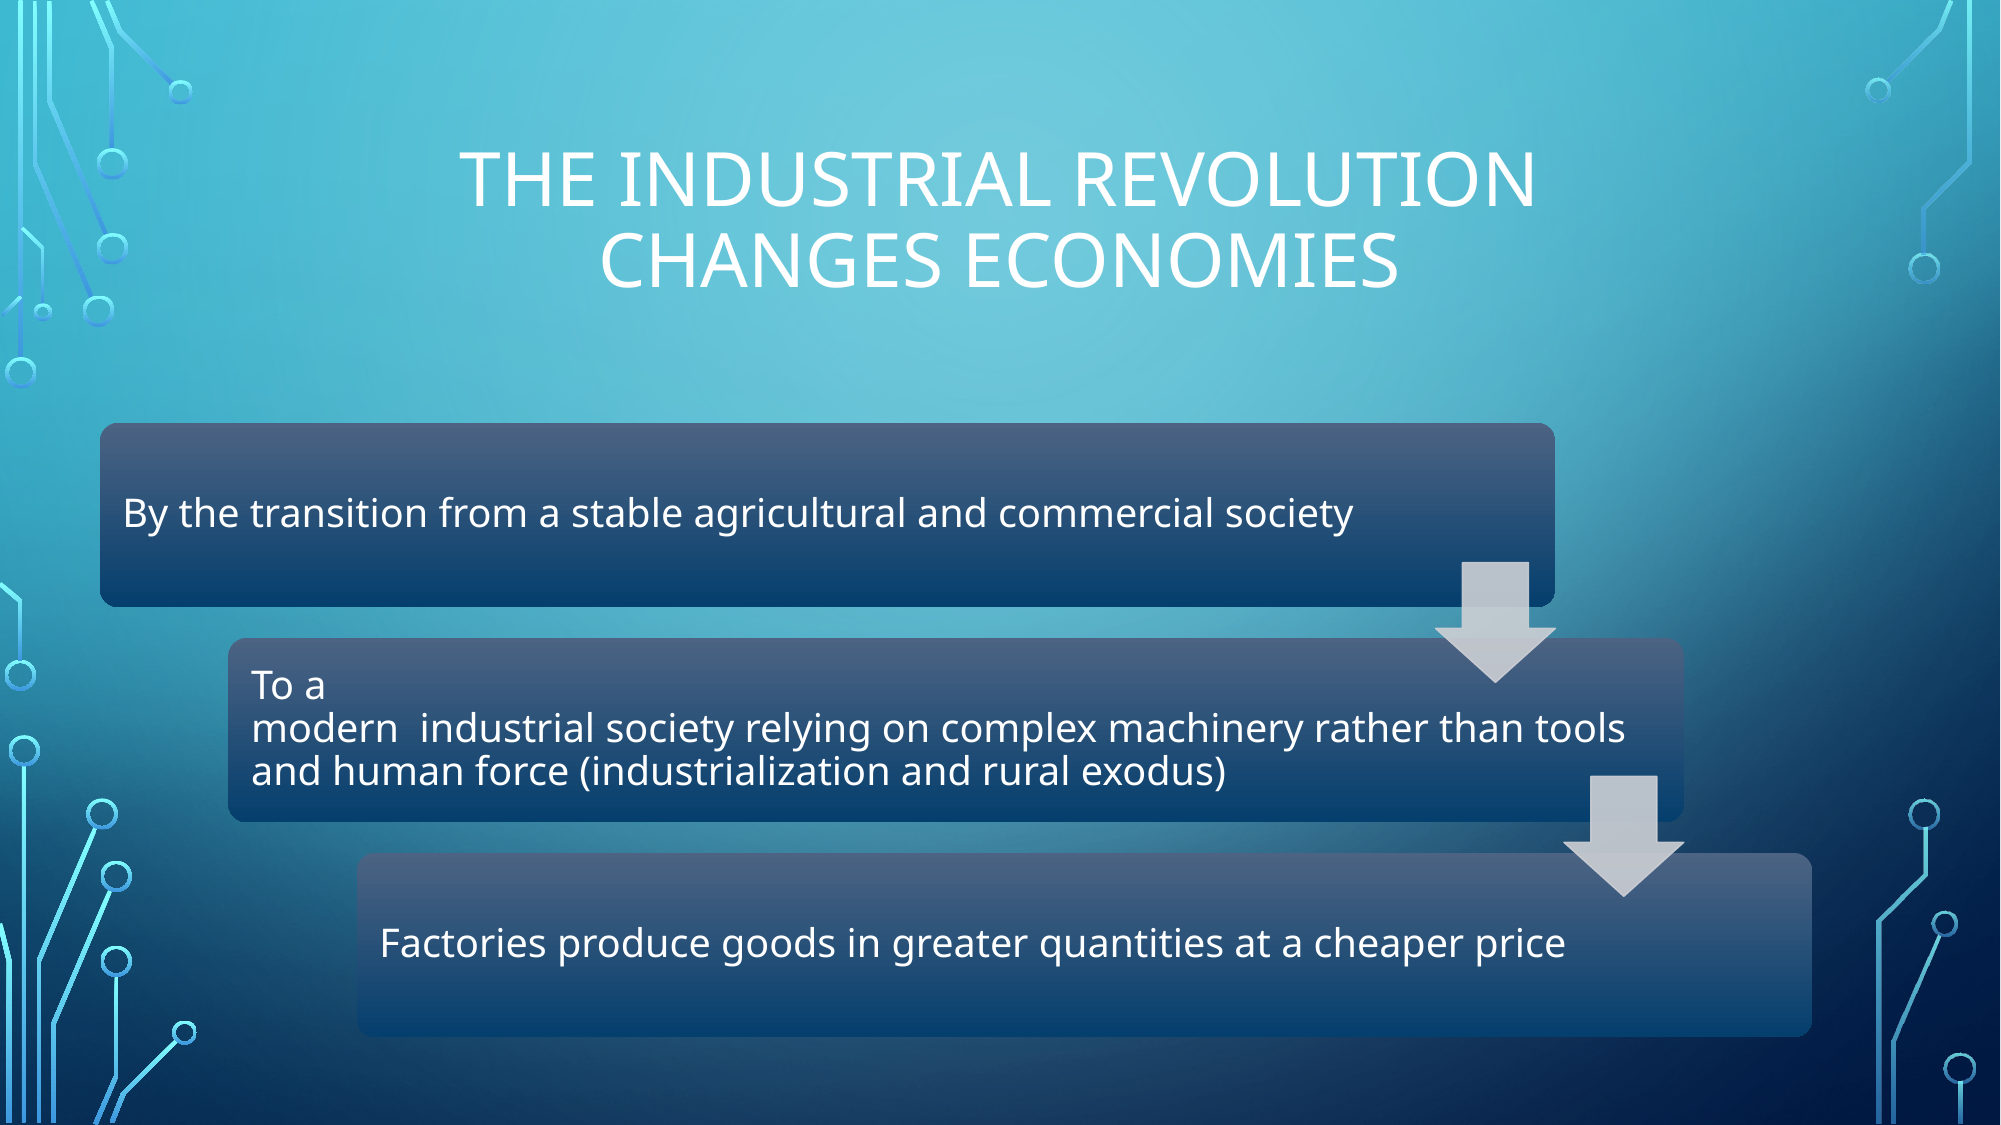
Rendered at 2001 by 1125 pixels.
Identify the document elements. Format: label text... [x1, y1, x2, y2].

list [99, 422, 1813, 1038]
title The industrial revolution changes economies [187, 101, 1813, 344]
